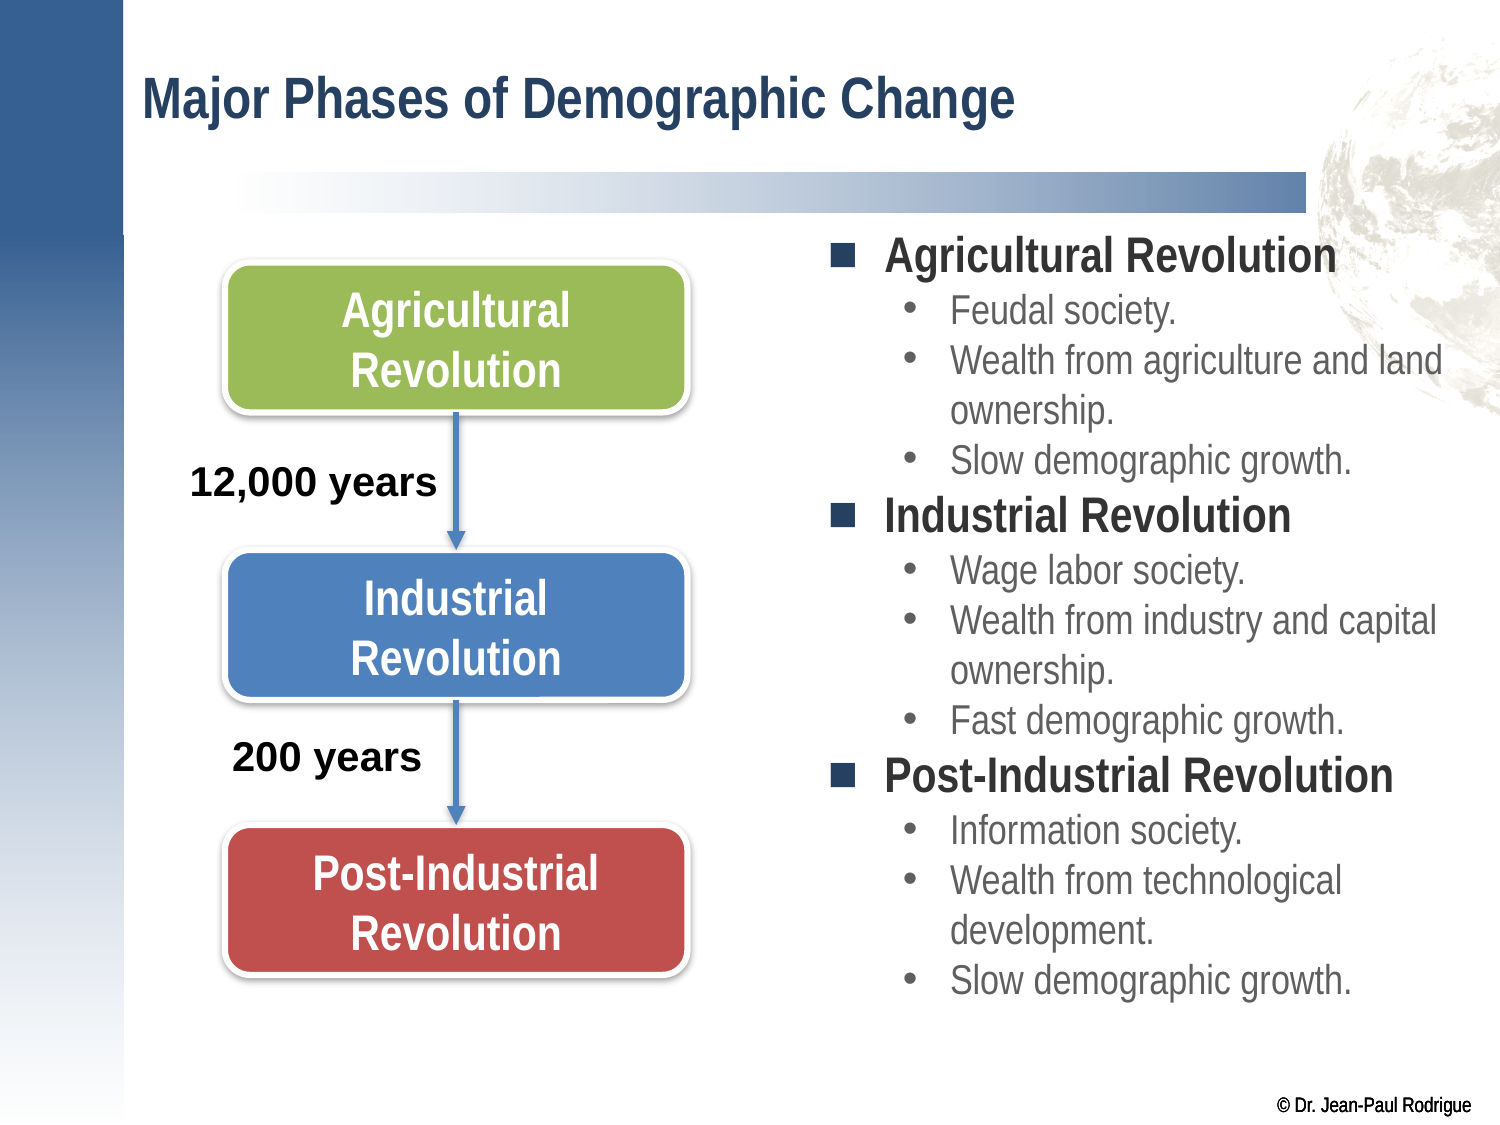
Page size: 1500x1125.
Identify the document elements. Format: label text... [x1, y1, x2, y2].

text_box Agricultural Revolution [221, 259, 691, 416]
text_box Post-Industrial Revolution [221, 821, 691, 979]
text_box 200 years [217, 722, 438, 788]
text_box Industrial Revolution [221, 546, 691, 704]
list Agricultural Revolution Feudal society. Wealth from agriculture and land ownership. Slow demographic growth. Industrial Revolution Wage labor society. Wealth from industry and capital ownership. Fast demographic growth. Post-Industrial Revolution Information society. Wealth from technological development. Slow demographic growth. [812, 214, 1477, 1084]
title Major Phases of Demographic Change [127, 16, 1476, 173]
text_box 12,000 years [174, 447, 451, 513]
